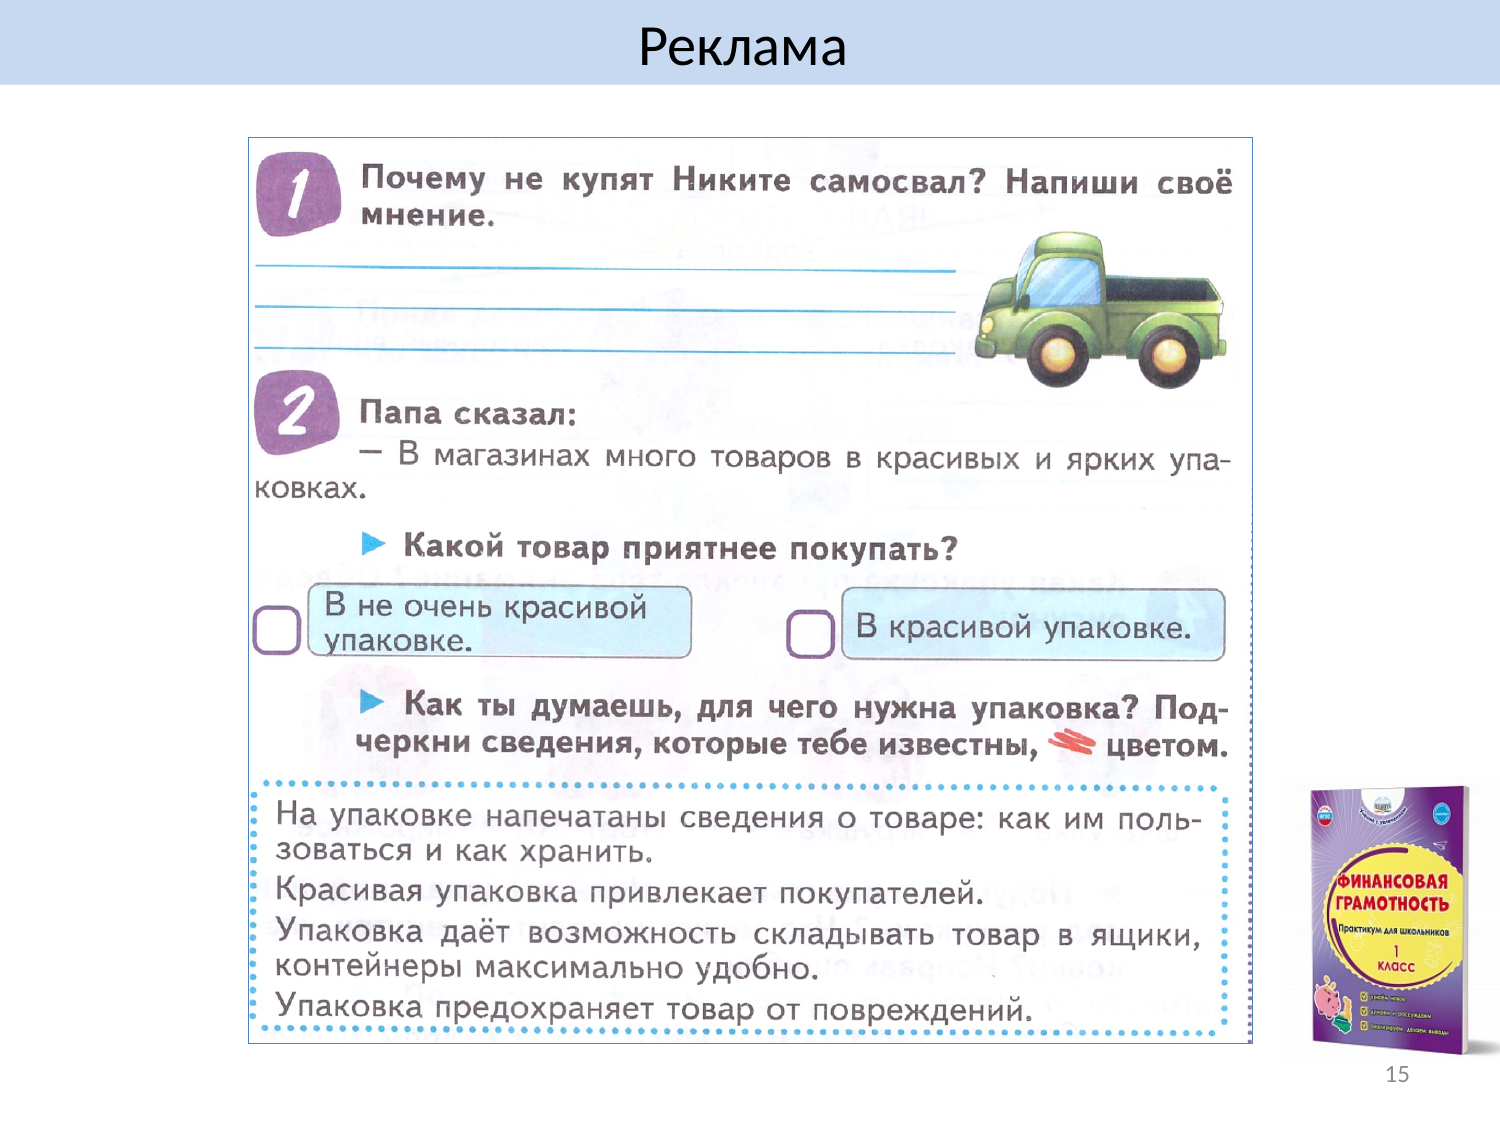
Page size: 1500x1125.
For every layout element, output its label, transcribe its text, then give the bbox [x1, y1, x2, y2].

picture [247, 136, 1253, 1044]
slide_number 15 [1074, 1042, 1425, 1103]
picture [1281, 774, 1500, 1067]
text_box Реклама [0, 0, 1500, 85]
